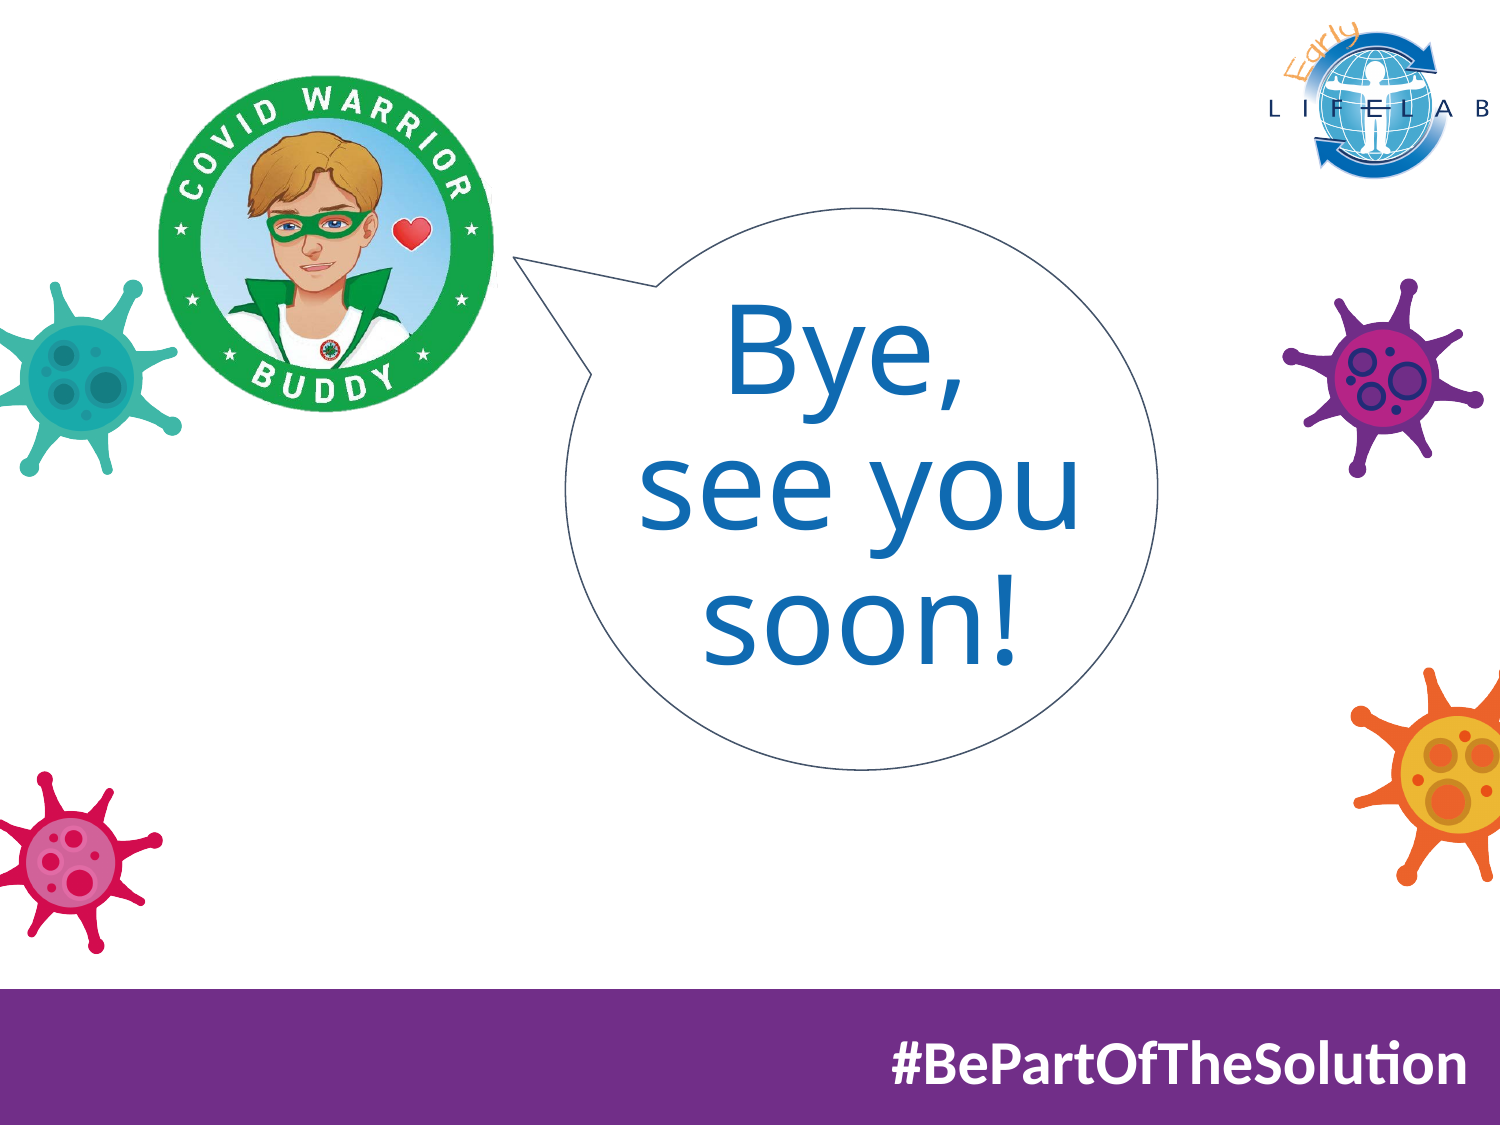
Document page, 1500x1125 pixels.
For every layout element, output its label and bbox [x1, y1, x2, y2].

picture [1337, 654, 1500, 895]
picture [1282, 277, 1484, 479]
picture [1252, 19, 1500, 194]
picture [0, 770, 163, 955]
text_box [565, 208, 1158, 771]
picture [0, 72, 507, 479]
